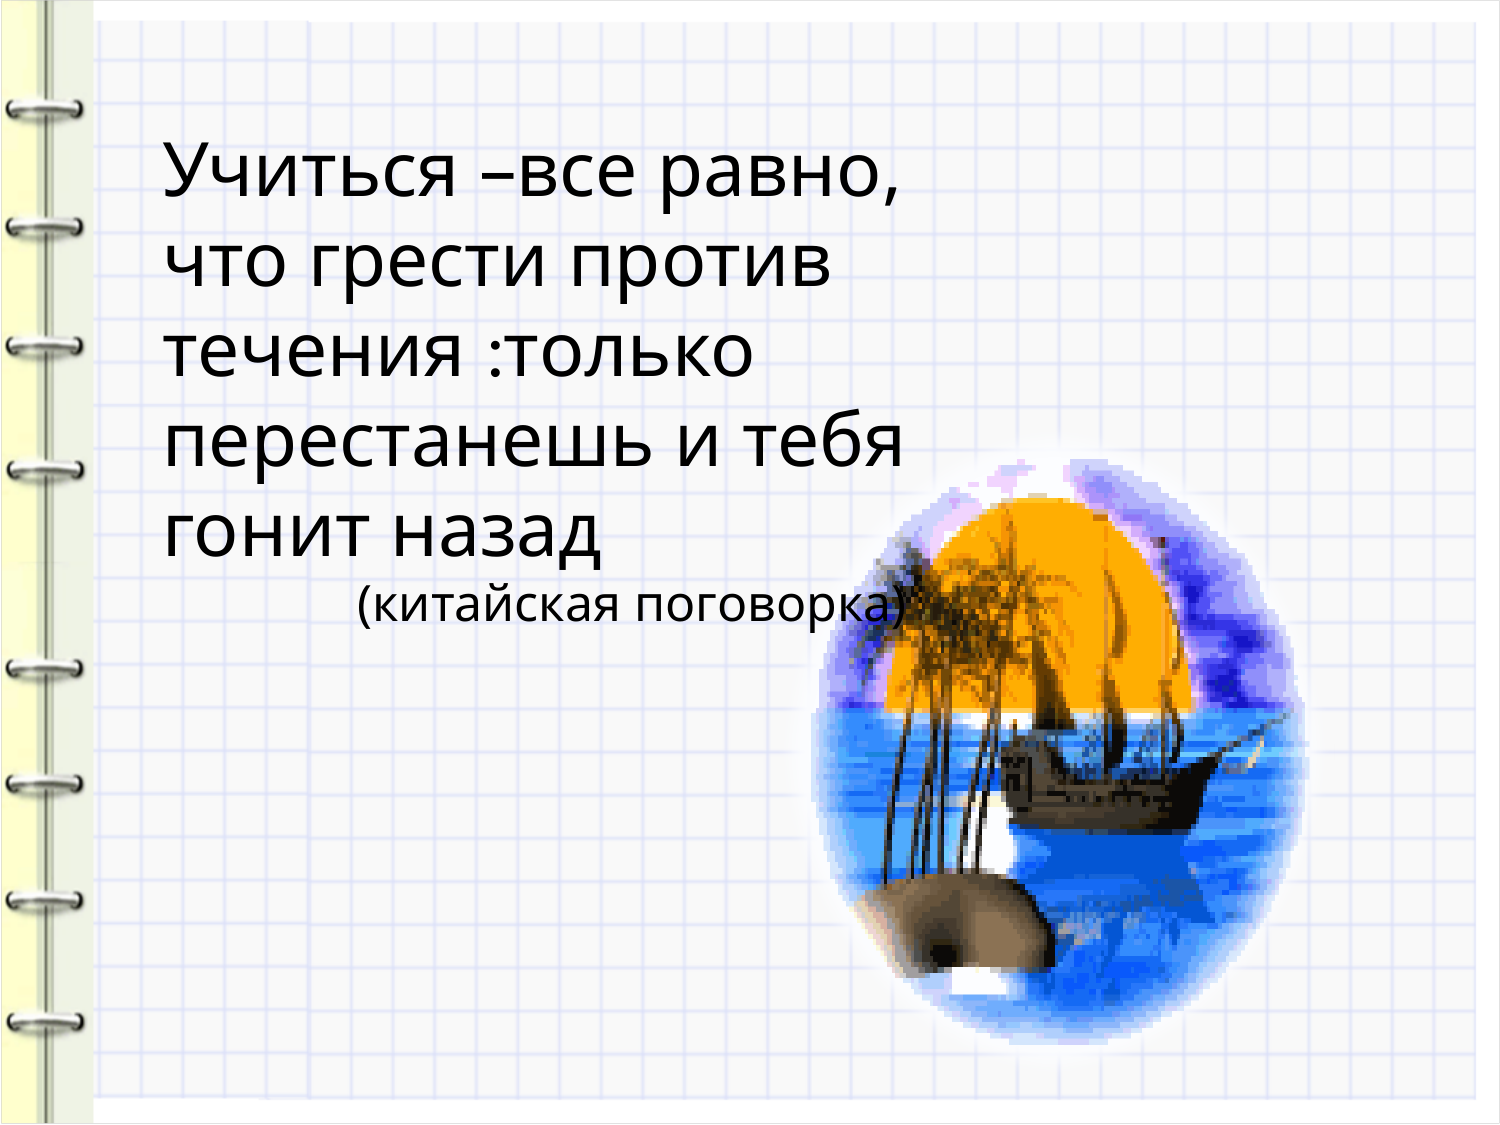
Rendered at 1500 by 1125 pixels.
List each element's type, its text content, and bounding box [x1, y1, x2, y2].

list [773, 420, 1335, 1083]
picture [0, 0, 1500, 1125]
text_box Учиться –все равно, что грести против течения ׃ только перестанешь и тебя гонит назад (китайская поговорка) [147, 113, 1022, 639]
